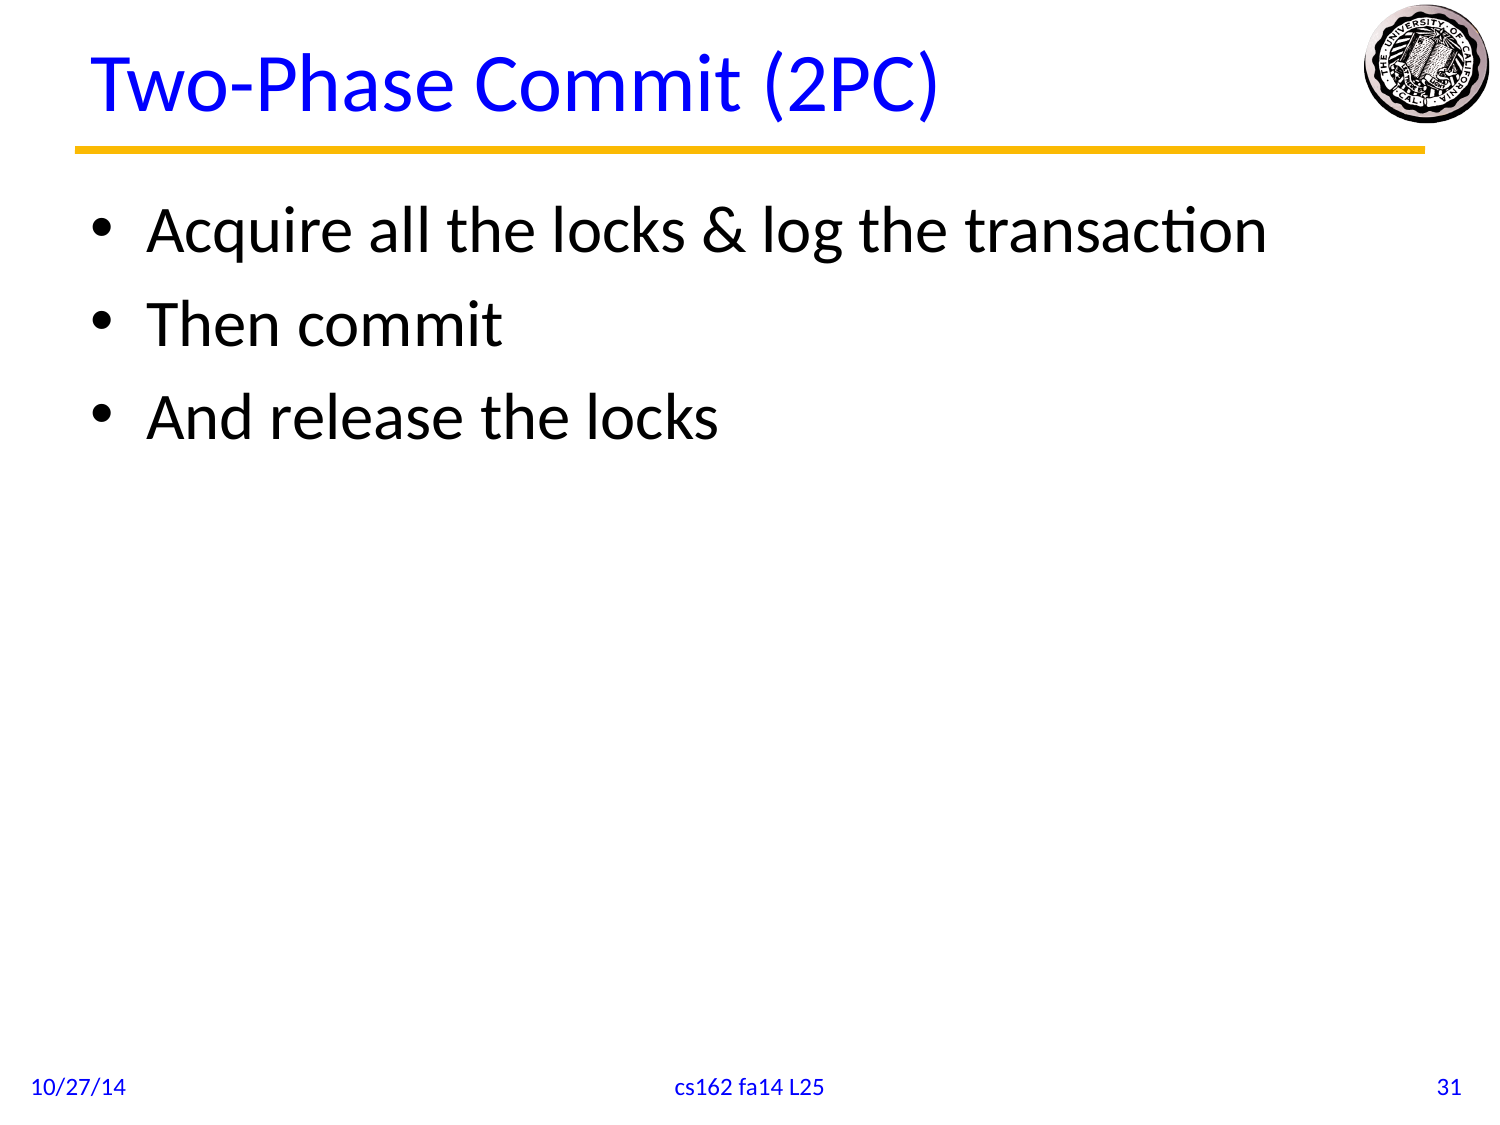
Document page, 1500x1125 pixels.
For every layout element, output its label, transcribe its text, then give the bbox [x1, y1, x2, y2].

footer cs162 fa14 L25 [512, 1055, 988, 1115]
title Two-Phase Commit (2PC) [75, 6, 1425, 150]
slide_number 31 [1127, 1055, 1478, 1115]
list Acquire all the locks & log the transaction Then commit And release the locks [75, 178, 1425, 1035]
picture [1350, 0, 1500, 127]
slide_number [15, 1055, 366, 1115]
